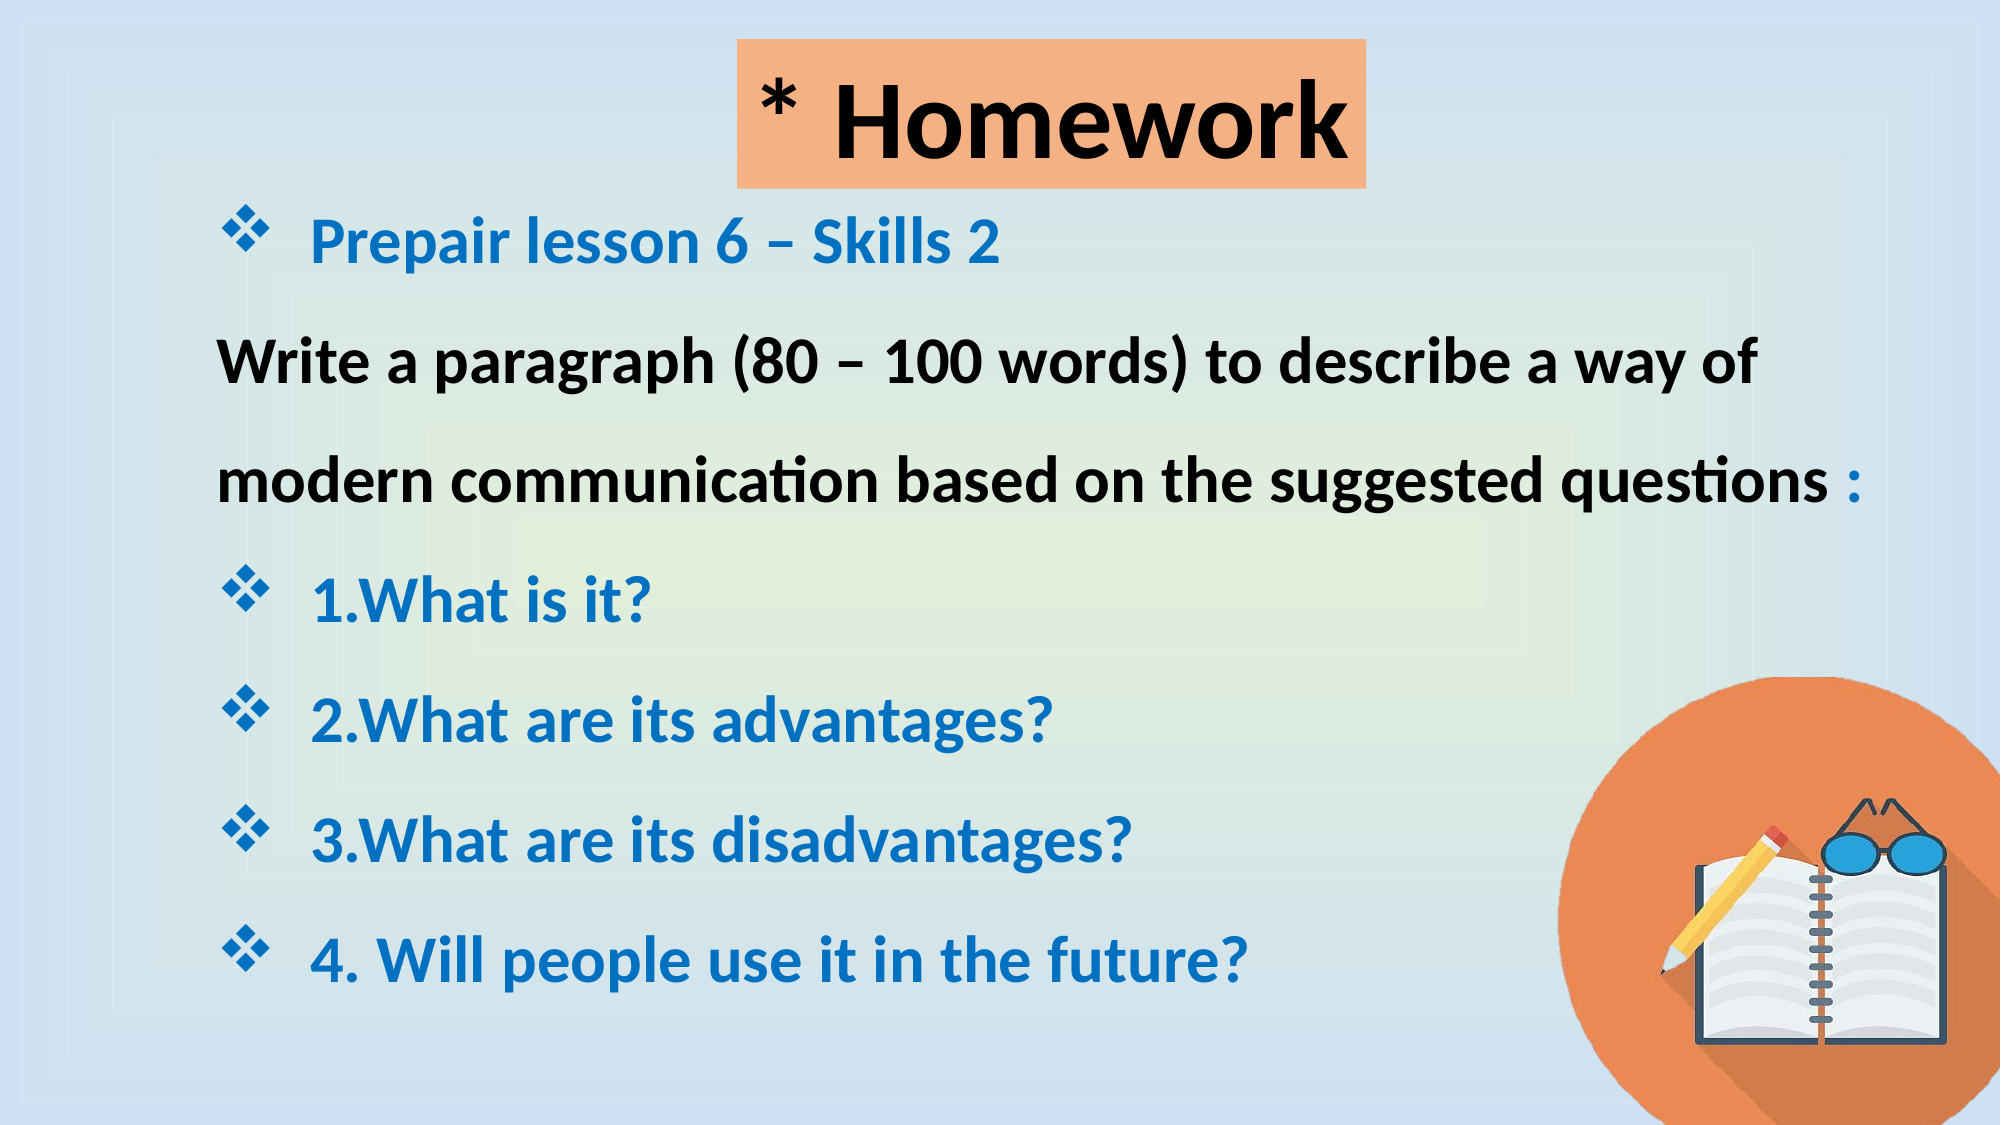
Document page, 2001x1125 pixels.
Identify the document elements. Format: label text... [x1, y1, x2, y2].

text_box * Homework [737, 39, 1367, 149]
text_box Prepair lesson 6 – Skills 2 Write a paragraph (80 – 100 words) to describe a way of modern communication based on the suggested questions : 1.What is it? 2.What are its advantages? 3.What are its disadvantages? 4. Will people use it in the future? [201, 149, 1902, 1125]
picture [1454, 677, 2000, 1125]
